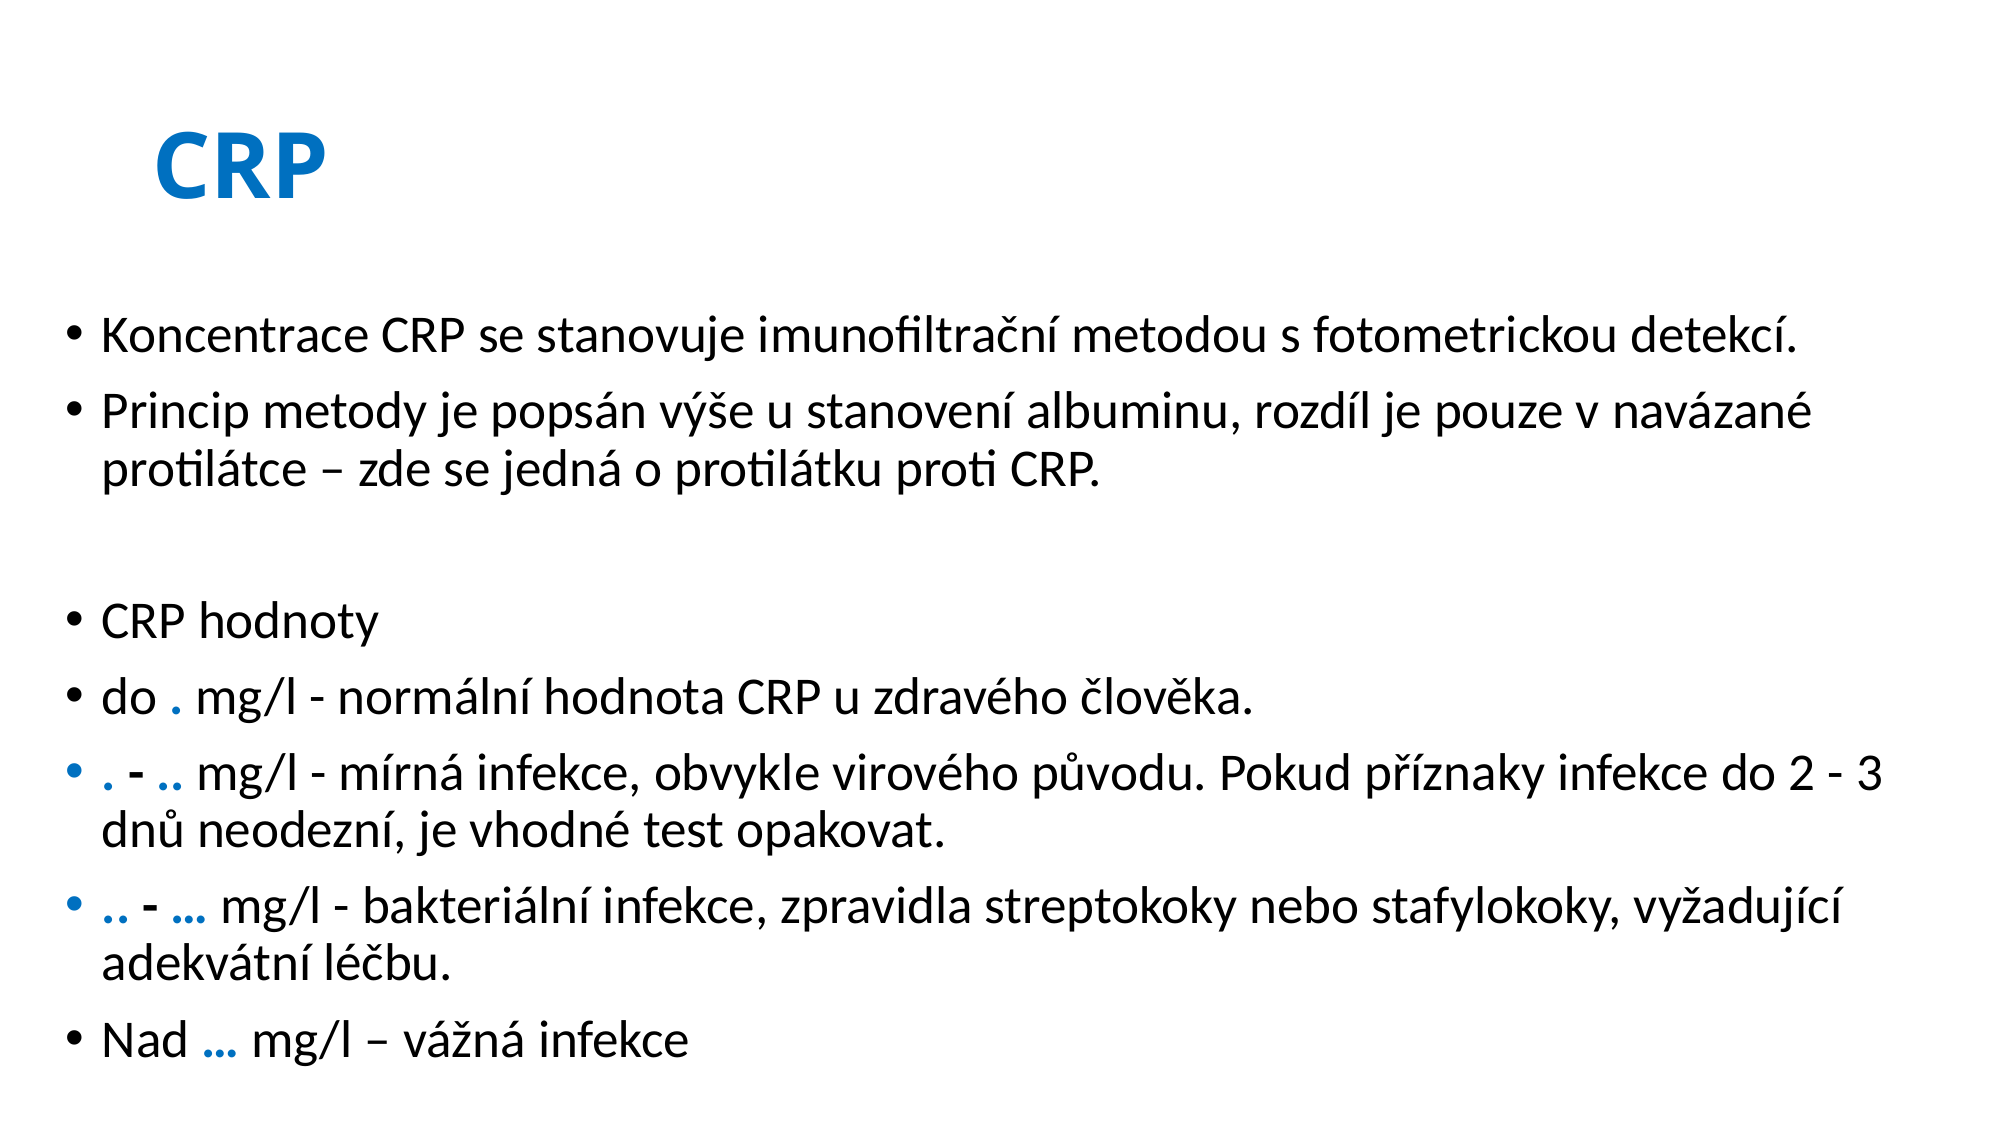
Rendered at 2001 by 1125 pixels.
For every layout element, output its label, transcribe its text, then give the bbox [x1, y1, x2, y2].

title CRP [137, 59, 1863, 278]
list Koncentrace CRP se stanovuje imunofiltrační metodou s fotometrickou detekcí. Princip metody je popsán výše u stanovení albuminu, rozdíl je pouze v navázané protilátce – zde se jedná o protilátku proti CRP. CRP hodnoty do . mg/l - normální hodnota CRP u zdravého člověka. . - .. mg/l - mírná infekce, obvykle virového původu. Pokud příznaky infekce do 2 - 3 dnů neodezní, je vhodné test opakovat. .. - … mg/l - bakteriální infekce, zpravidla streptokoky nebo stafylokoky, vyžadující adekvátní léčbu. Nad … mg/l – vážná infekce [50, 299, 1977, 1077]
